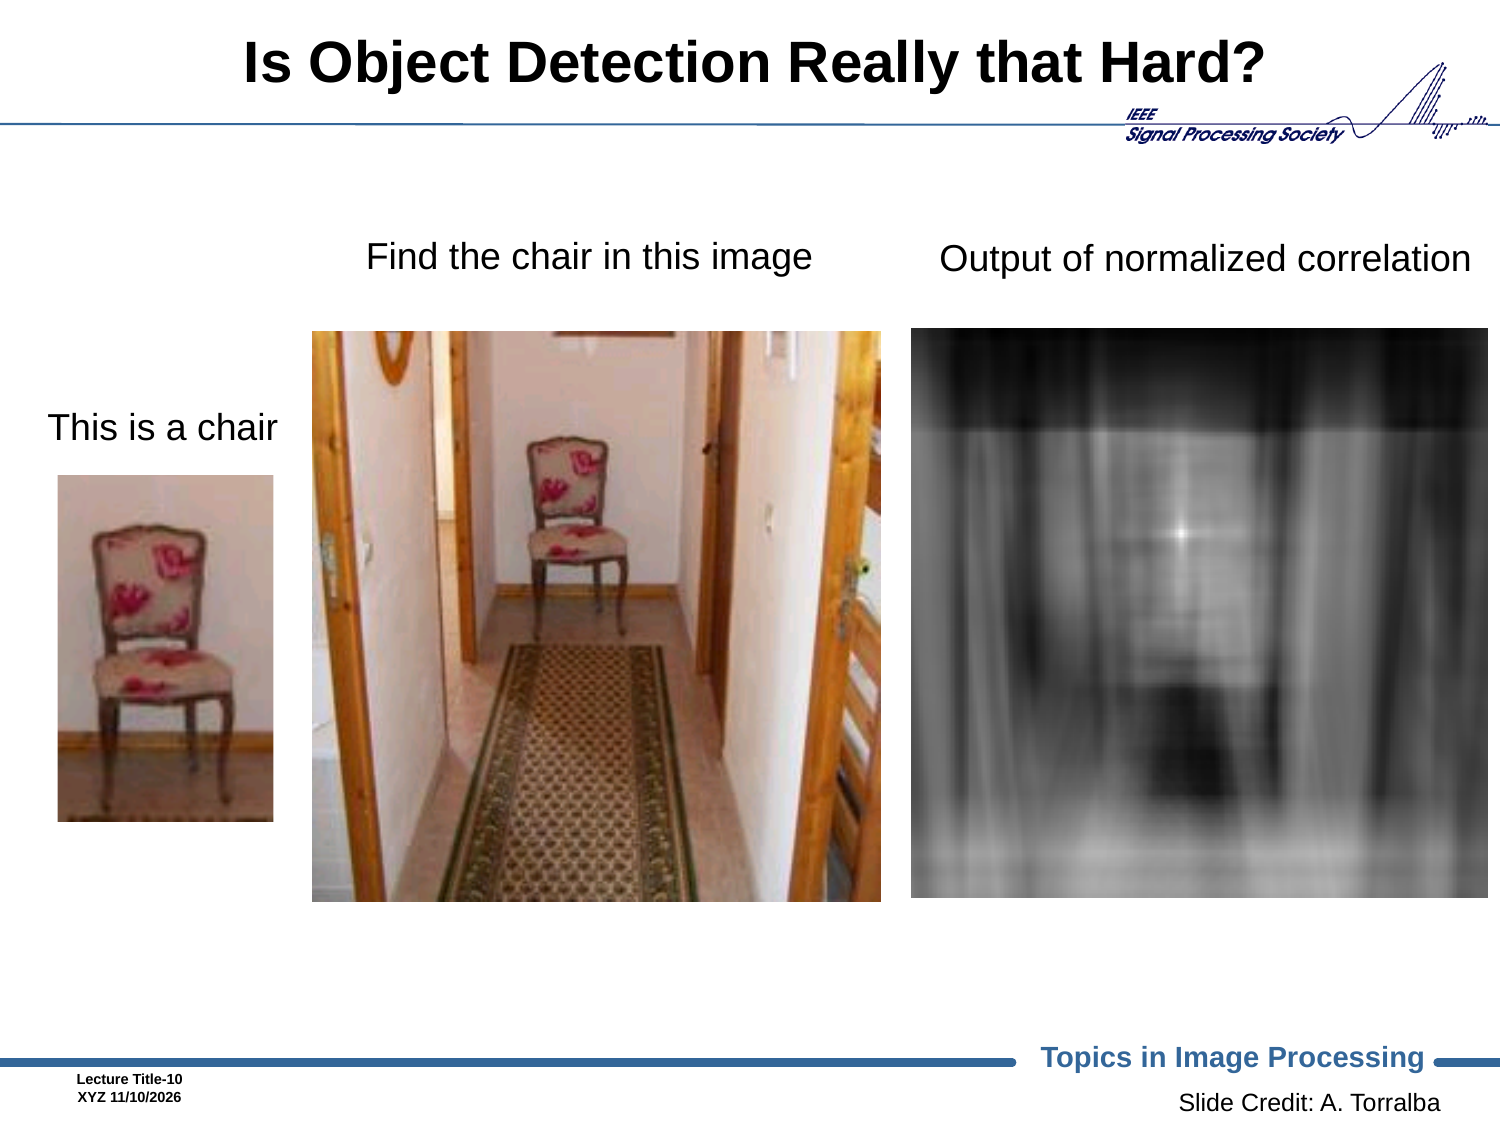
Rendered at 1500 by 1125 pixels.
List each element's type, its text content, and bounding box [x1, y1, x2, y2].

picture [1125, 62, 1488, 144]
text_box Output of normalized correlation [924, 226, 1487, 287]
title Is Object Detection Really that Hard? [174, 0, 1338, 126]
text_box Slide Credit: A. Torralba [1163, 1079, 1457, 1125]
picture [911, 328, 1489, 898]
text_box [312, 224, 882, 902]
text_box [32, 394, 294, 822]
